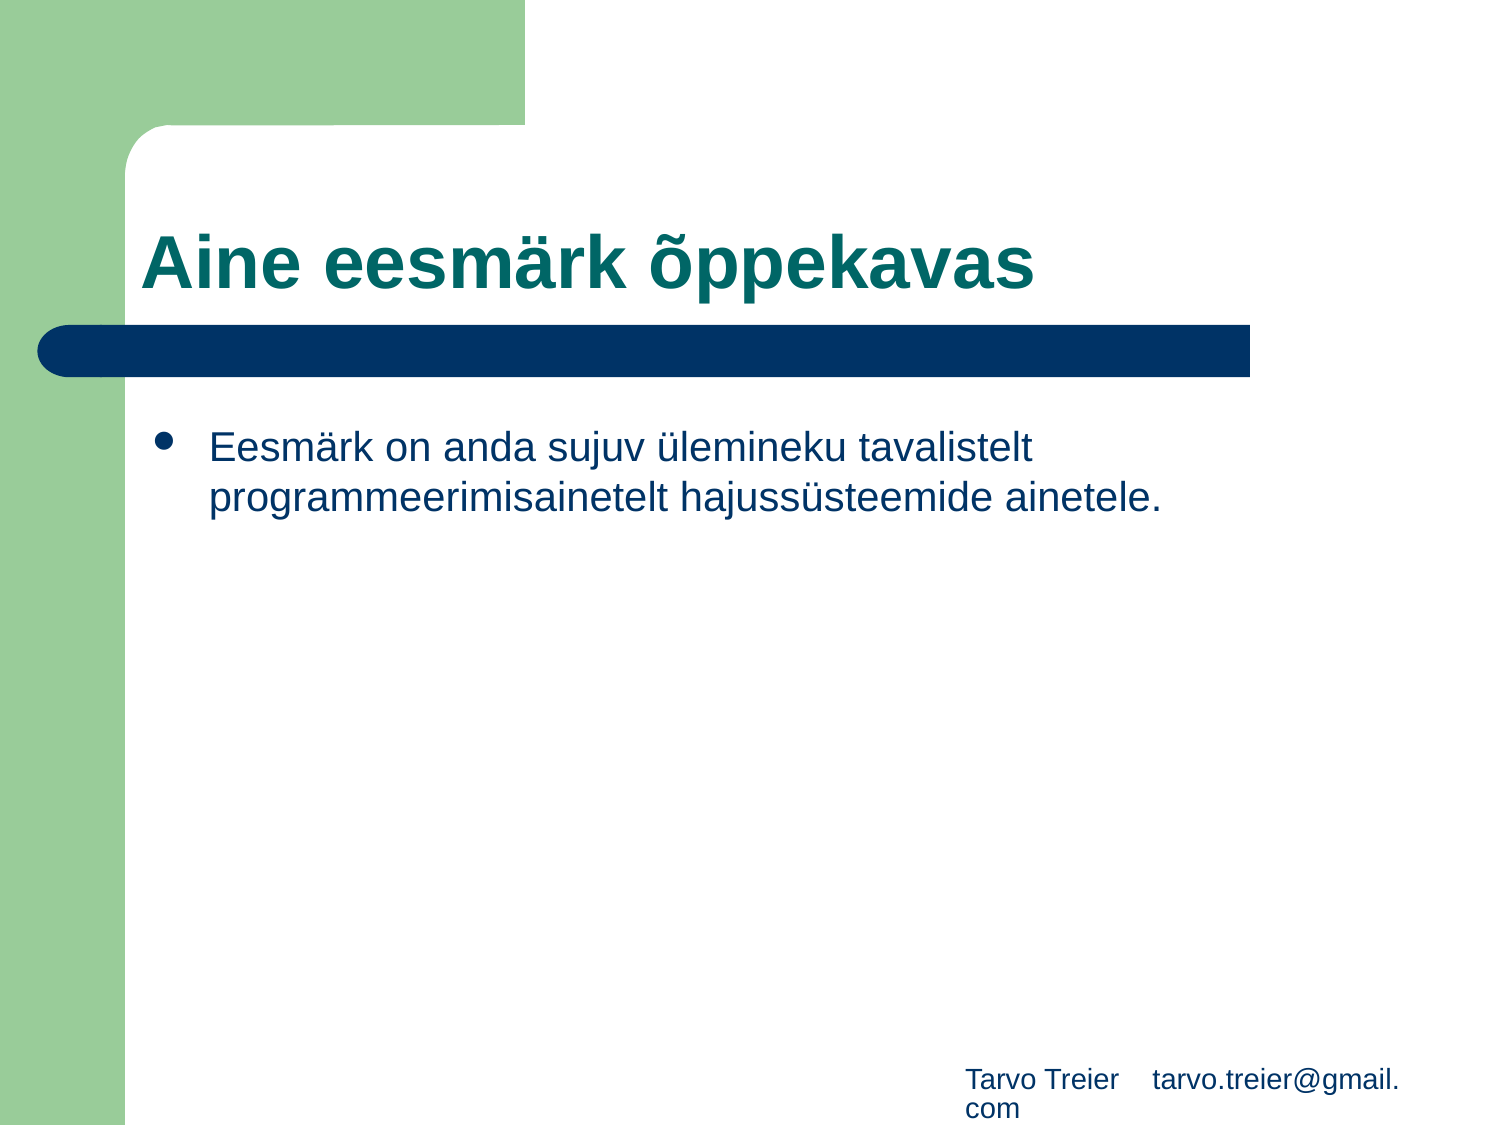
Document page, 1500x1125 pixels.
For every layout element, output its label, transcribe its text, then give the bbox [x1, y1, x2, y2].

title Aine eesmärk õppekavas [124, 124, 1426, 313]
footer Tarvo Treier tarvo.treier@gmail.com [949, 1024, 1426, 1104]
list Eesmärk on anda sujuv ülemineku tavalistelt programmeerimisainetelt hajussüsteemide ainetele. [137, 412, 1400, 599]
